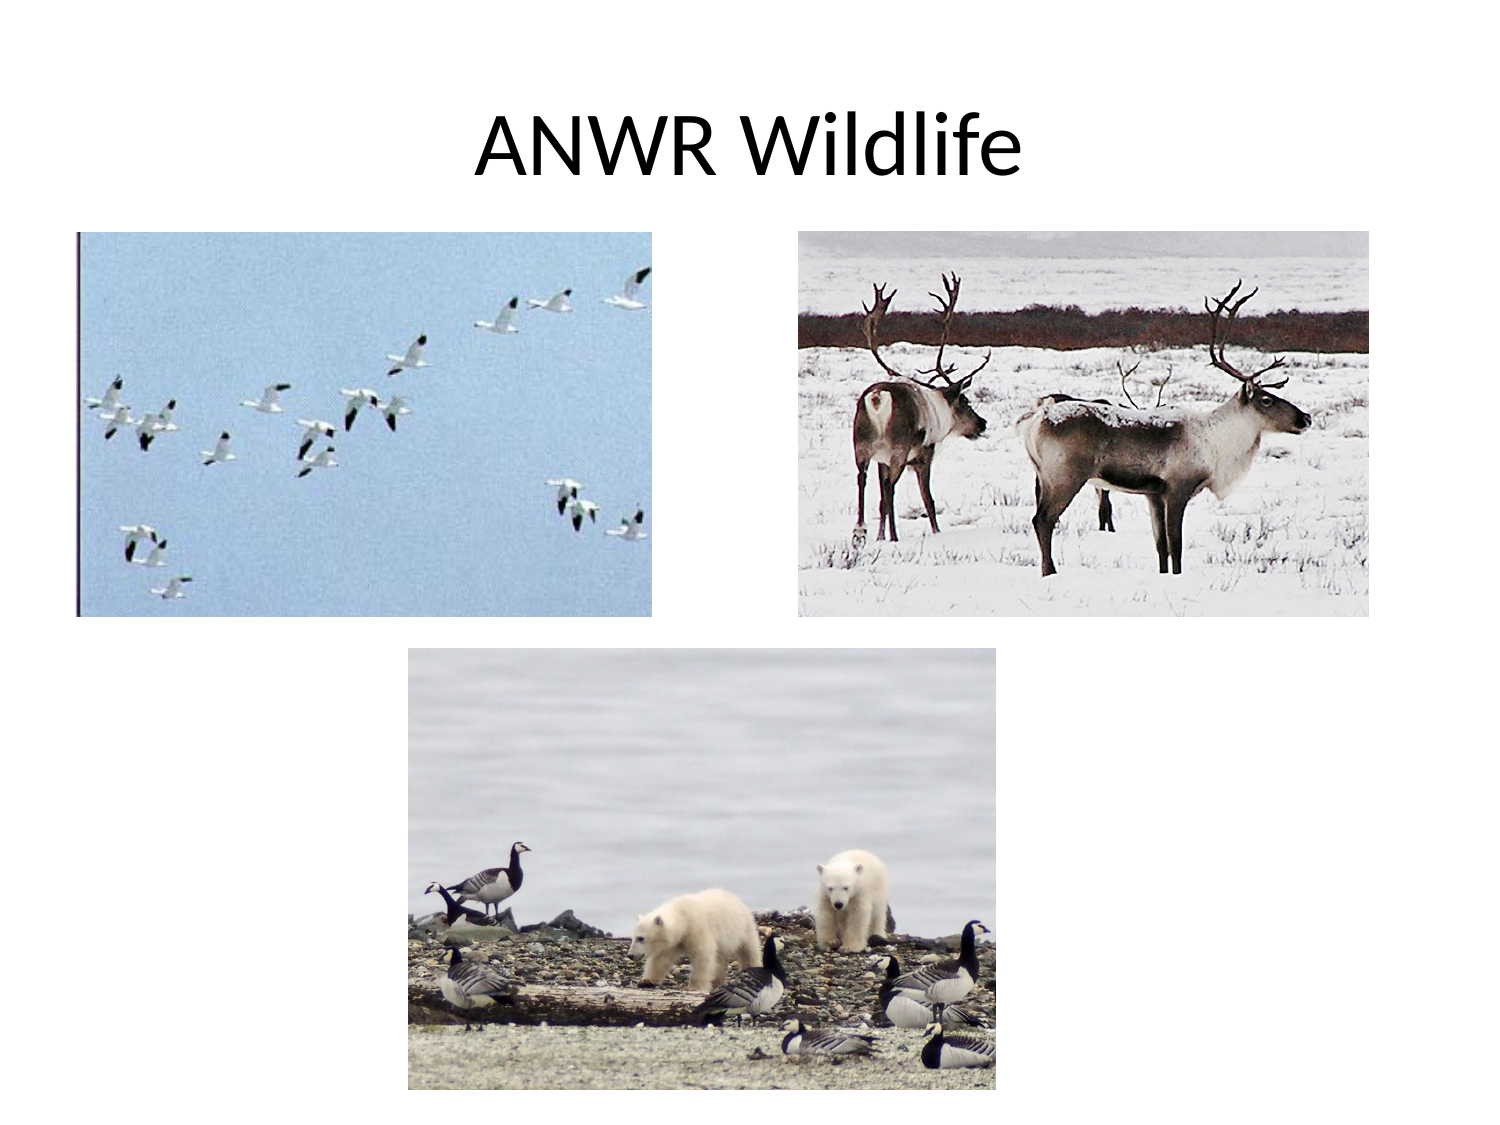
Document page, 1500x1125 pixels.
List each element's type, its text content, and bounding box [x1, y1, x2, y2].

picture [74, 232, 652, 617]
title ANWR Wildlife [75, 45, 1425, 233]
picture [797, 230, 1369, 617]
picture [407, 648, 996, 1090]
